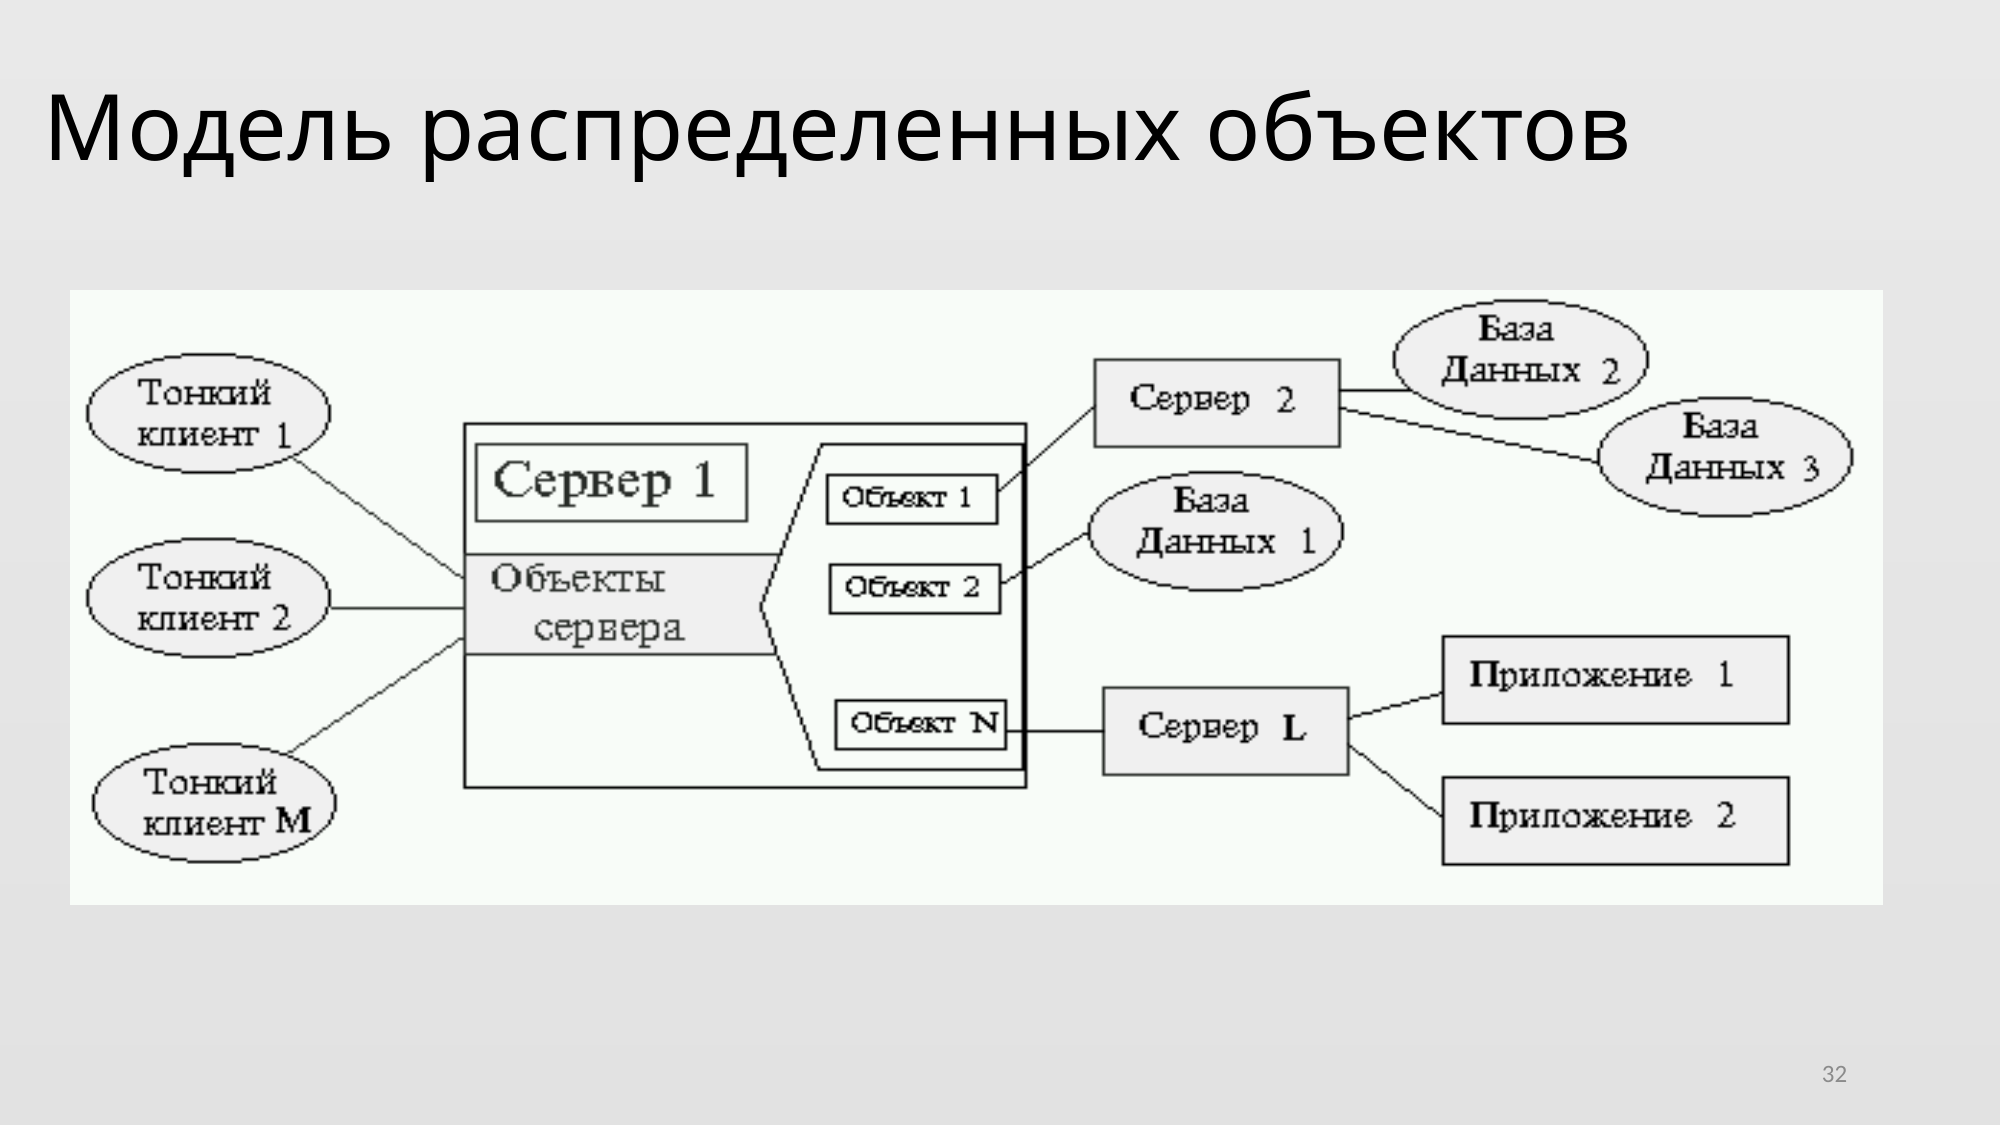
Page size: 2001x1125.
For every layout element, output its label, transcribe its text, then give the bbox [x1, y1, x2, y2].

title Модель распределенных объектов [28, 22, 1754, 240]
picture [70, 290, 1883, 905]
slide_number 32 [1412, 1042, 1863, 1103]
